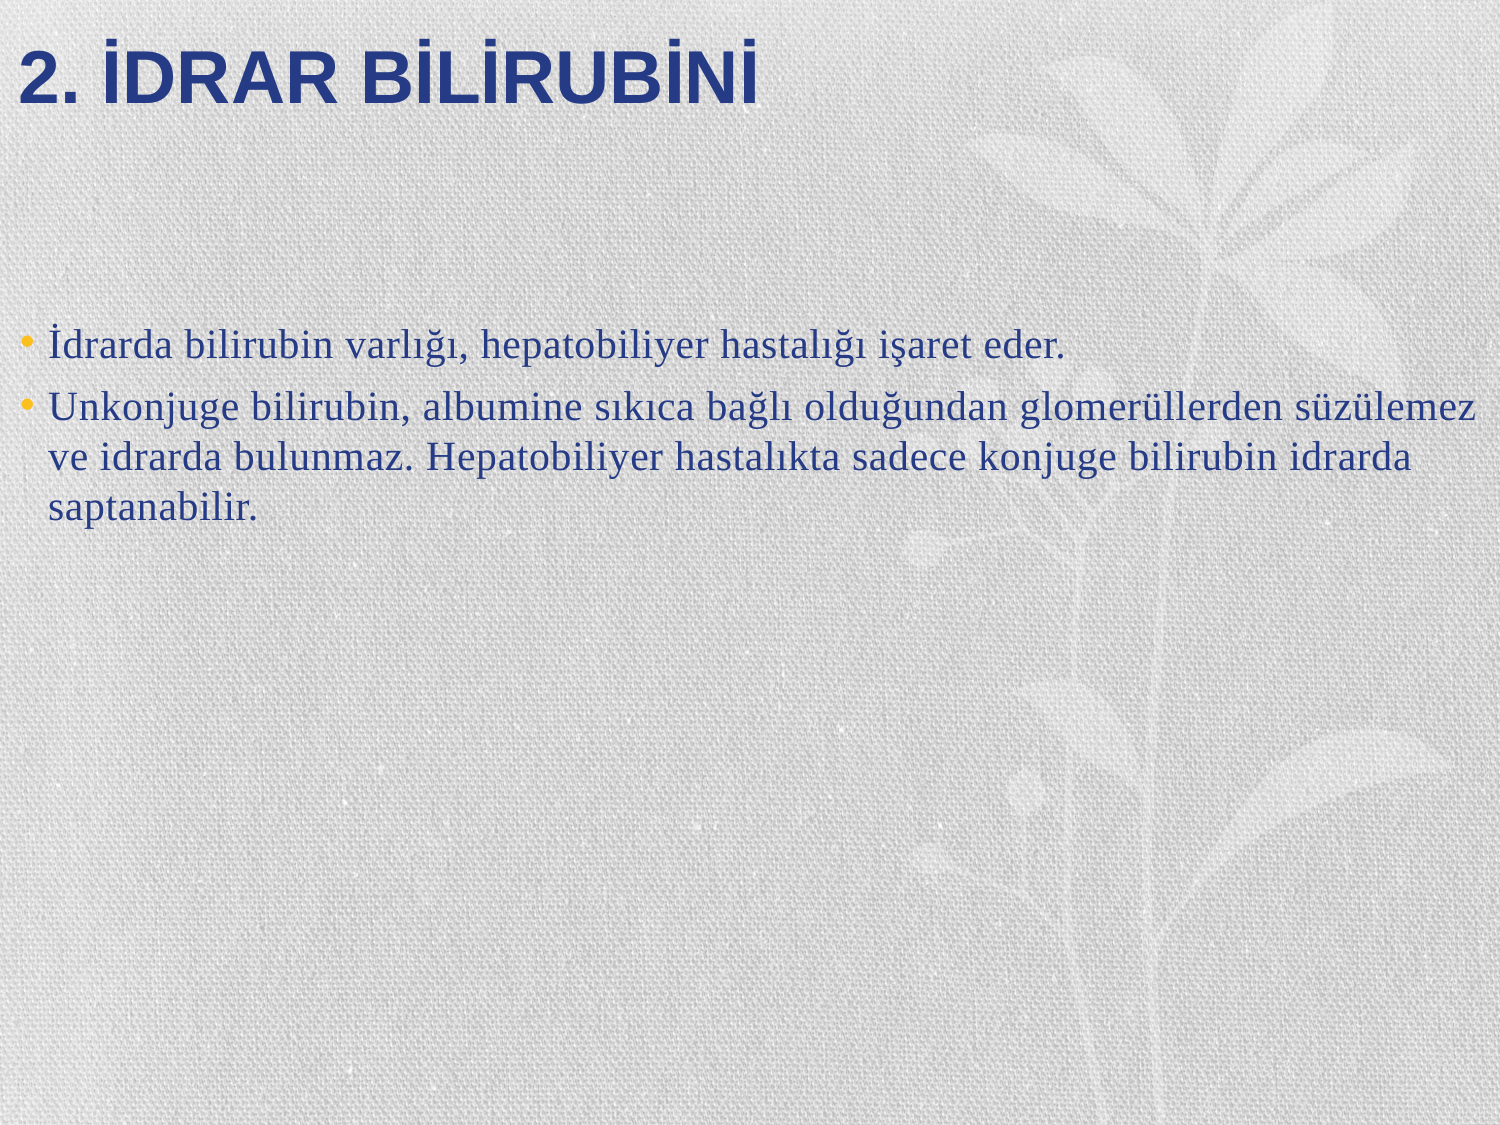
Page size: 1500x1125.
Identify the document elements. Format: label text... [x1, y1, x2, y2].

list İdrarda bilirubin varlığı, hepatobiliyer hastalığı işaret eder. Unkonjuge bilirubin, albumine sıkıca bağlı olduğundan glomerüllerden süzülemez ve idrarda bulunmaz. Hepatobiliyer hastalıkta sadece konjuge bilirubin idrarda saptanabilir. [4, 308, 1500, 1119]
title 2. İDRAR BİLİRUBİNİ [3, 5, 1414, 127]
